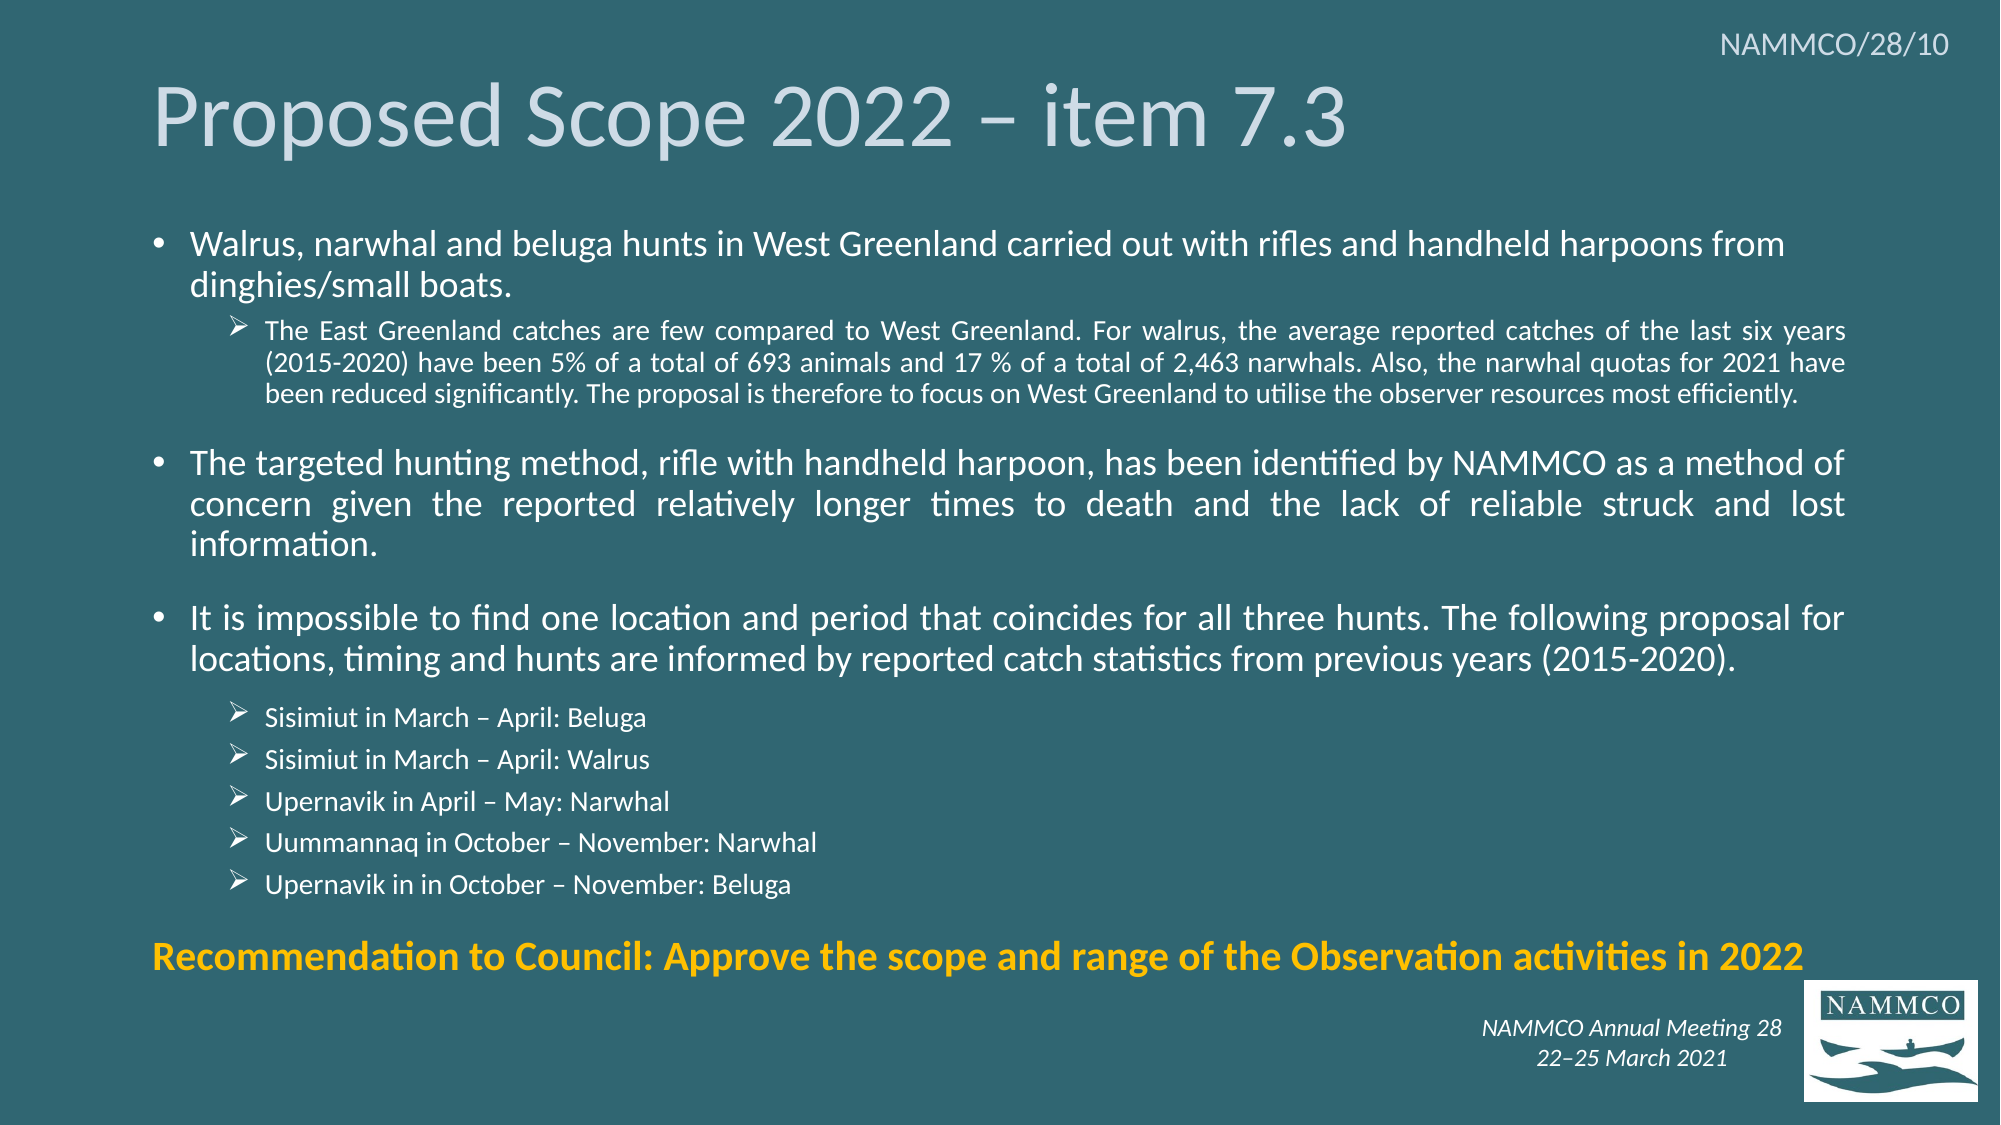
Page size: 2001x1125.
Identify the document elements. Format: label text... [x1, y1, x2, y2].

title Proposed Scope 2022 – item 7.3 [137, 59, 1863, 175]
list Walrus, narwhal and beluga hunts in West Greenland carried out with rifles and handheld harpoons from dinghies/small boats. The East Greenland catches are few compared to West Greenland. For walrus, the average reported catches of the last six years (2015-2020) have been 5% of a total of 693 animals and 17 % of a total of 2,463 narwhals. Also, the narwhal quotas for 2021 have been reduced significantly. The proposal is therefore to focus on West Greenland to utilise the observer resources most efficiently. The targeted hunting method, rifle with handheld harpoon, has been identified by NAMMCO as a method of concern given the reported relatively longer times to death and the lack of reliable struck and lost information. It is impossible to find one location and period that coincides for all three hunts. The following proposal for locations, timing and hunts are informed by reported catch statistics from previous years (2015-2020). Sisimiut in March – April: Beluga Sisimiut in March – April: Walrus Upernavik in April – May: Narwhal Uummannaq in October – November: Narwhal Upernavik in in October – November: Beluga Recommendation to Council: Approve the scope and range of the Observation activities in 2022 [137, 216, 1863, 1014]
picture [1804, 980, 1978, 1102]
text_box NAMMCO/28/10 [1704, 18, 1979, 72]
